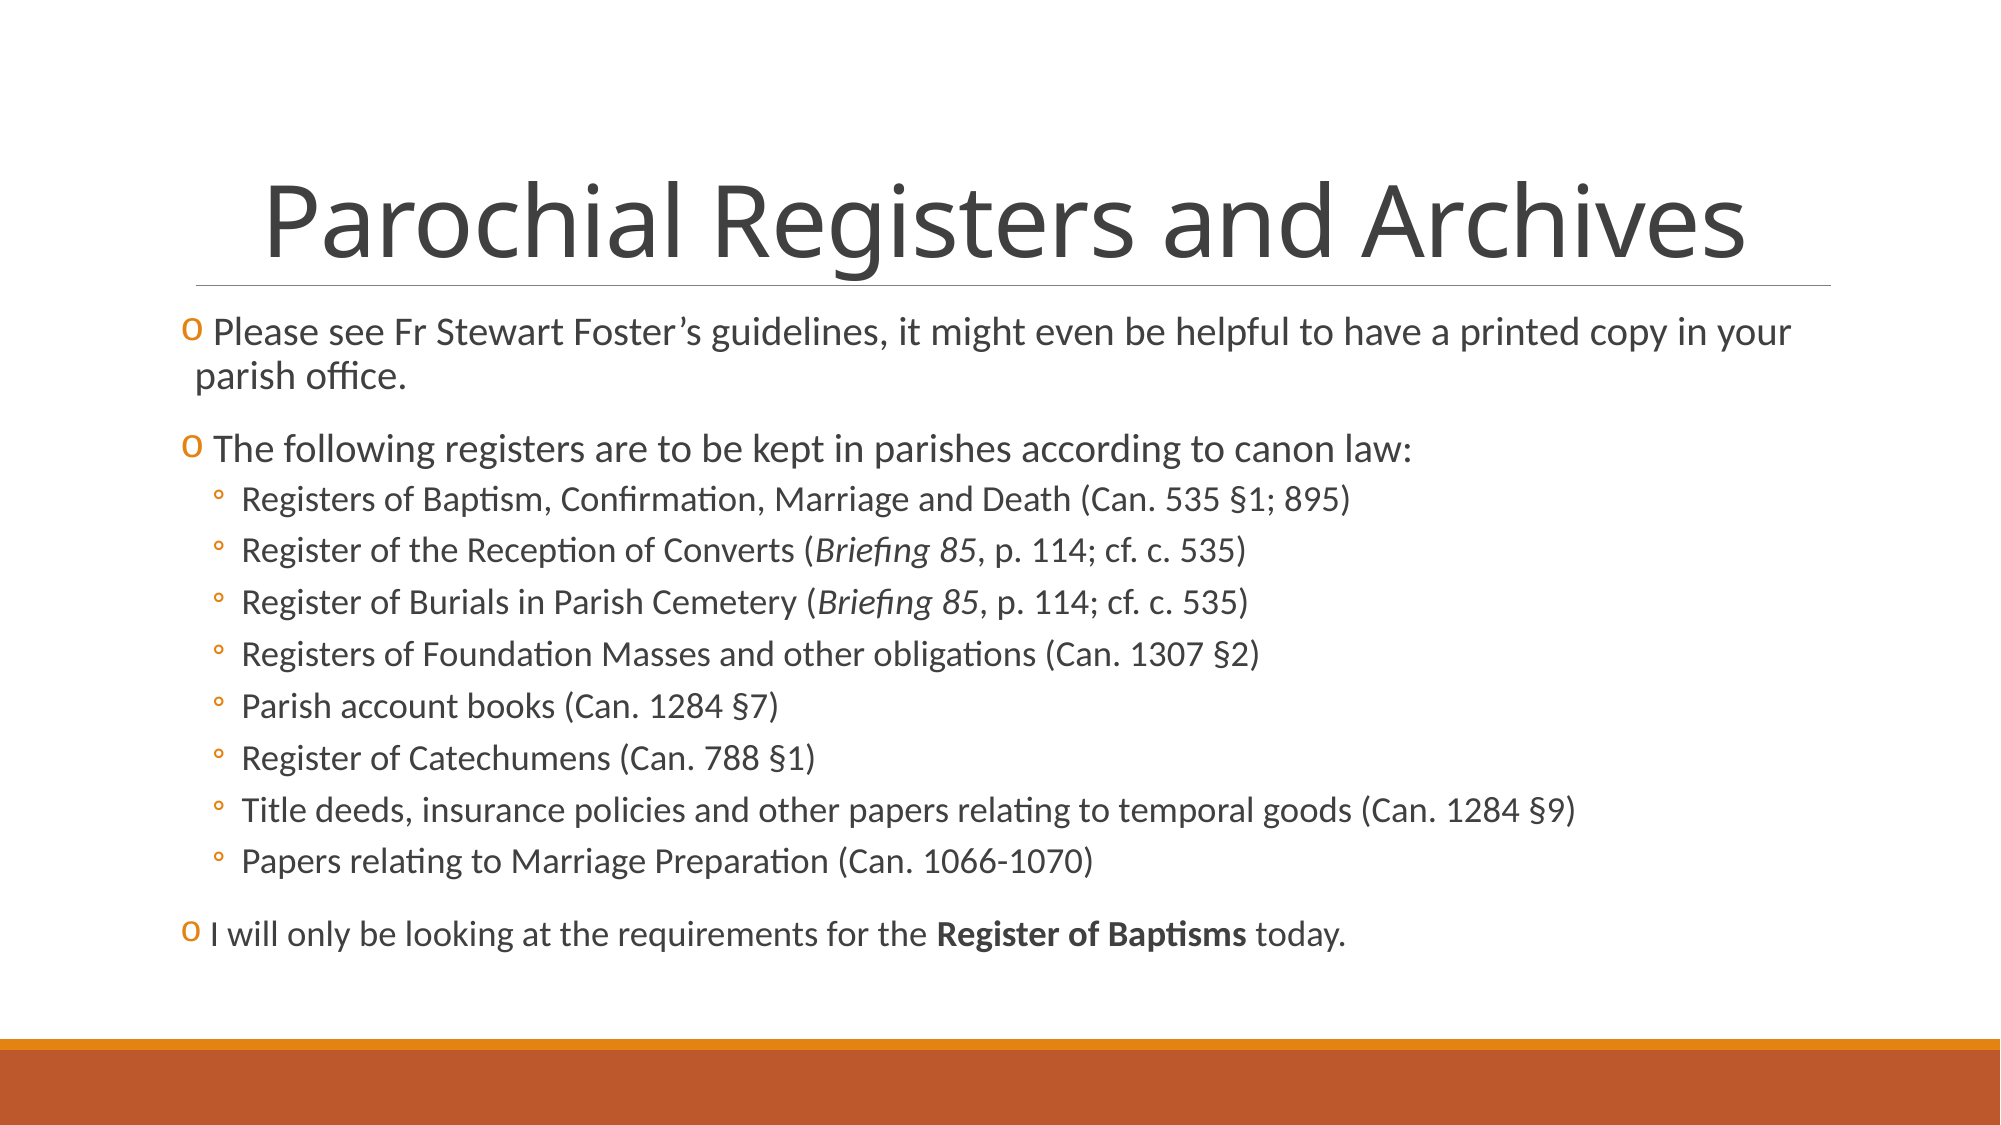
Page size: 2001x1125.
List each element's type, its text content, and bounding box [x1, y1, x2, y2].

title Parochial Registers and Archives [180, 47, 1830, 285]
list Please see Fr Stewart Foster’s guidelines, it might even be helpful to have a printed copy in your parish office. The following registers are to be kept in parishes according to canon law: Registers of Baptism, Confirmation, Marriage and Death (Can. 535 §1; 895) Register of the Reception of Converts (Briefing 85, p. 114; cf. c. 535) Register of Burials in Parish Cemetery (Briefing 85, p. 114; cf. c. 535) Registers of Foundation Masses and other obligations (Can. 1307 §2) Parish account books (Can. 1284 §7) Register of Catechumens (Can. 788 §1) Title deeds, insurance policies and other papers relating to temporal goods (Can. 1284 §9) Papers relating to Marriage Preparation (Can. 1066-1070) I will only be looking at the requirements for the Register of Baptisms today. [180, 302, 1830, 963]
